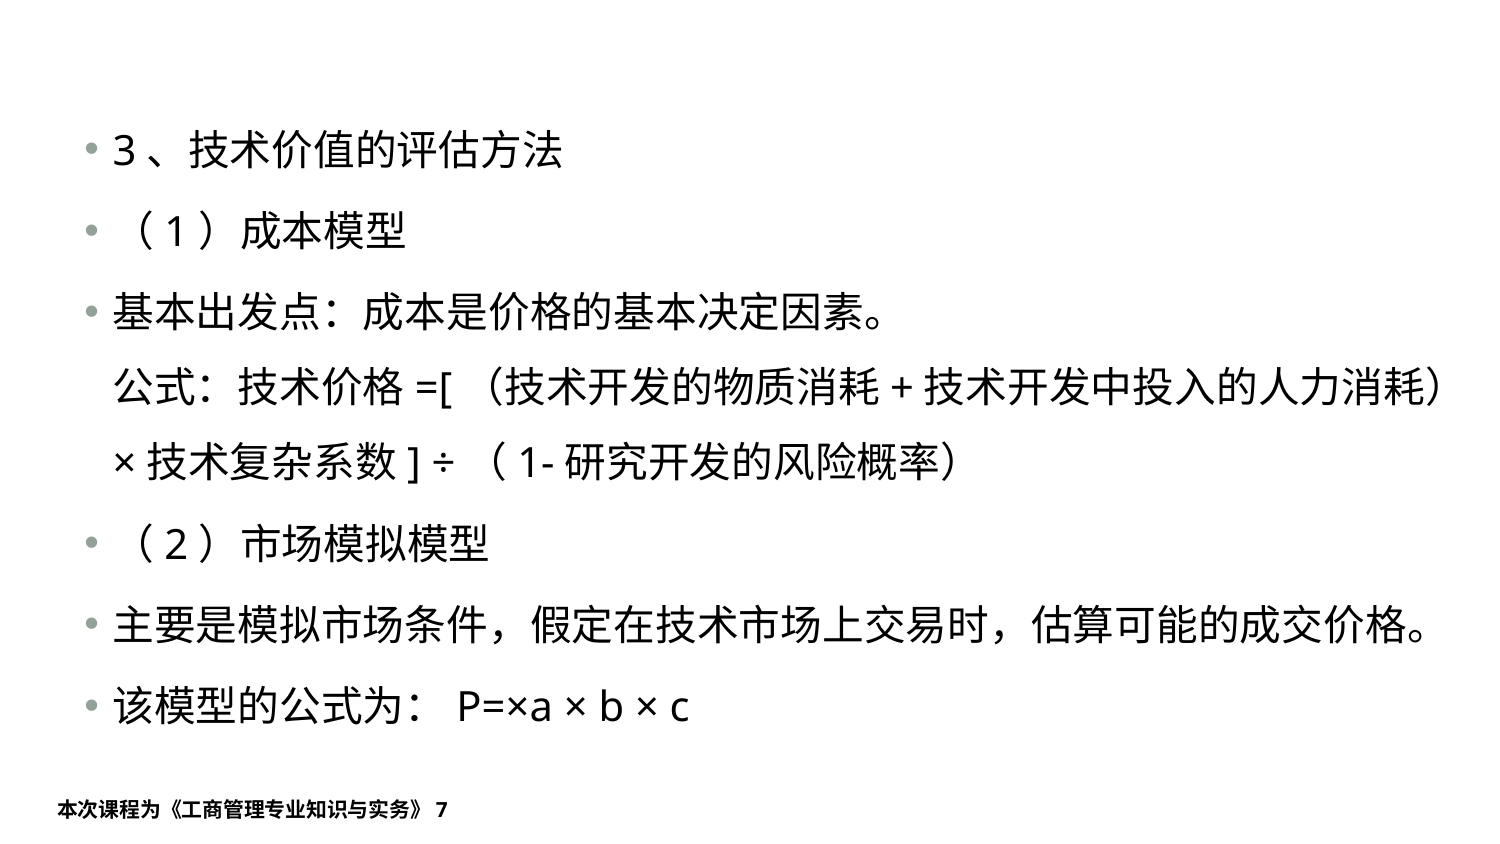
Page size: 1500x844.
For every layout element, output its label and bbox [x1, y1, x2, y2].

title [69, 50, 1425, 179]
